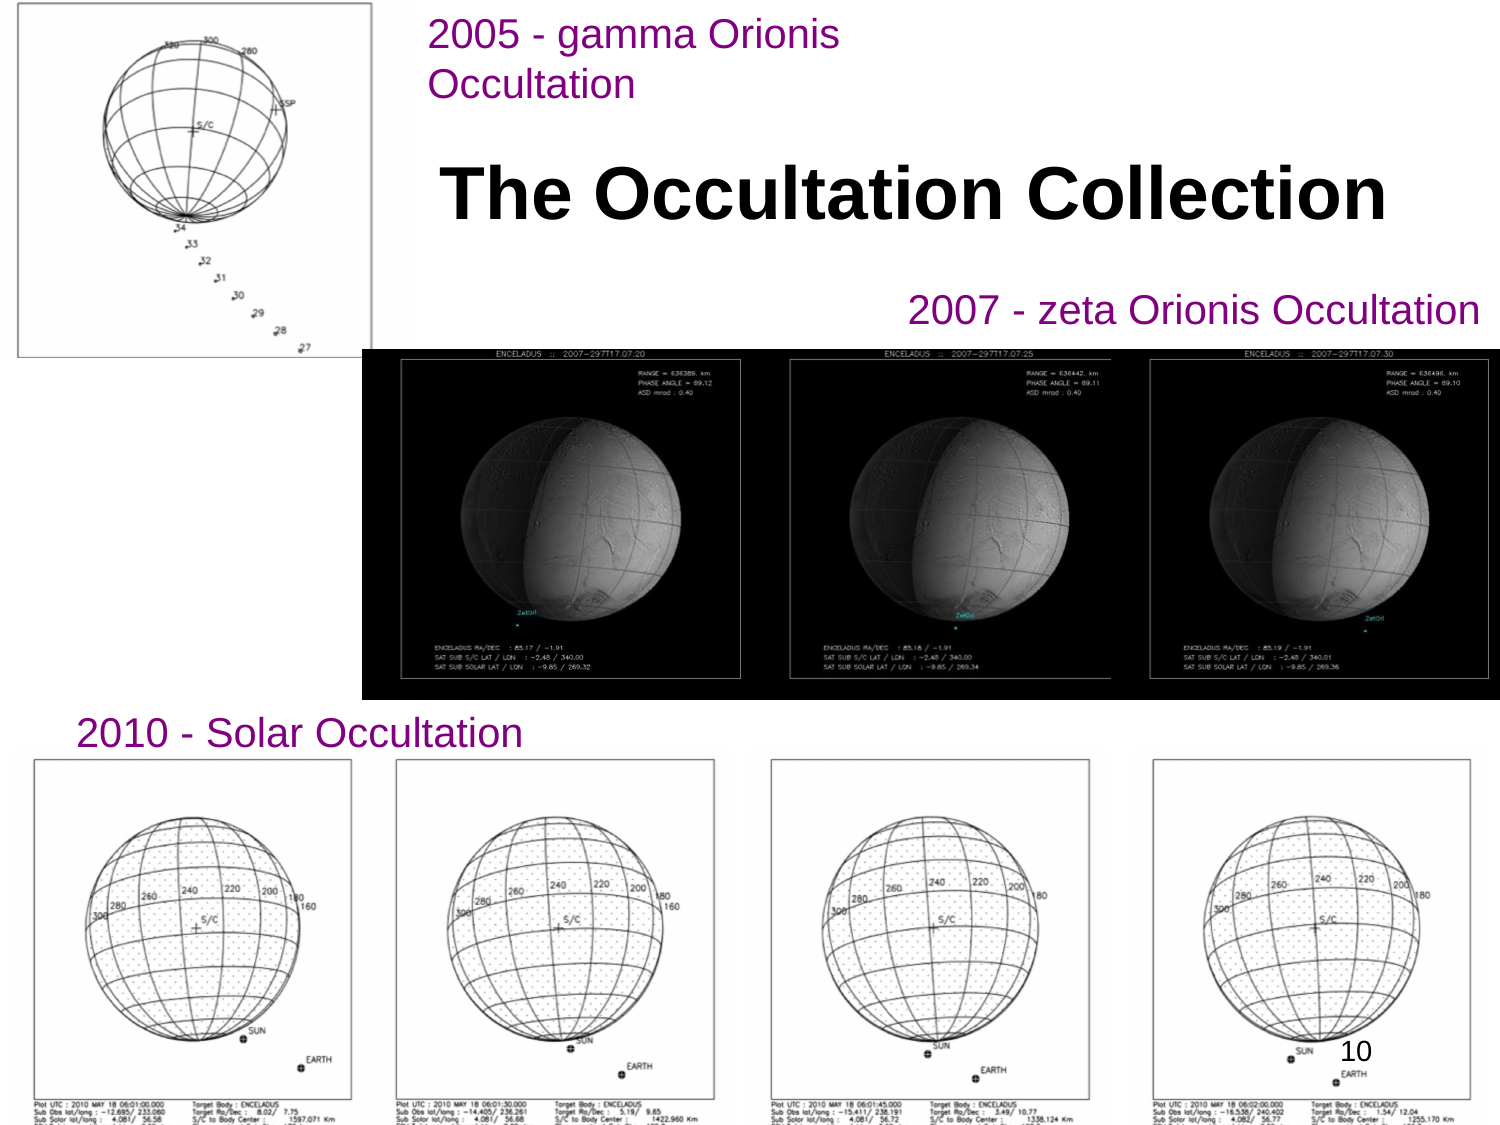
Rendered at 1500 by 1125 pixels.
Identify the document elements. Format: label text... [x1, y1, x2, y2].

picture [13, 750, 369, 762]
picture [375, 750, 732, 762]
title 2010 - Solar Occultation [0, 699, 600, 760]
text_box 2007 - zeta Orionis Occultation [892, 275, 1496, 340]
text_box 2005 - gamma Orionis Occultation [412, 0, 1075, 115]
picture [1132, 750, 1488, 762]
text_box The Occultation Collection [425, 137, 1441, 243]
picture [750, 750, 1107, 762]
picture [1, 0, 411, 385]
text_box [362, 349, 1500, 701]
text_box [0, 762, 1500, 1125]
